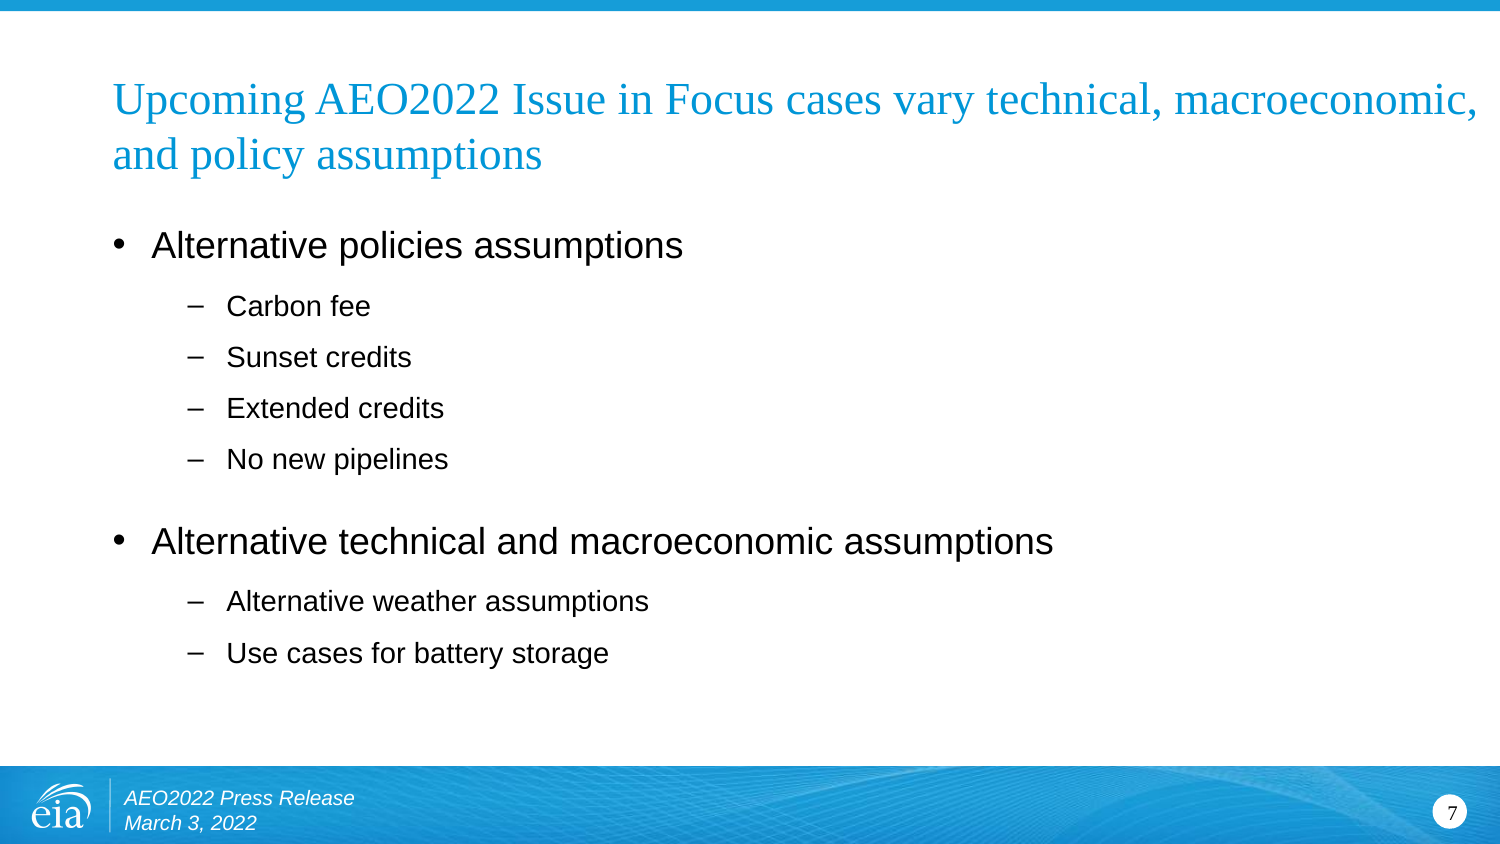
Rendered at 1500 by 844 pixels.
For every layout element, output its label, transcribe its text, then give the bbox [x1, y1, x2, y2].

slide_number 7 [1421, 789, 1485, 835]
picture [0, 766, 1500, 844]
title Upcoming AEO2022 Issue in Focus cases vary technical, macroeconomic, and policy assumptions [112, 68, 1485, 194]
list Alternative policies assumptions Carbon fee Sunset credits Extended credits No new pipelines Alternative technical and macroeconomic assumptions Alternative weather assumptions Use cases for battery storage [112, 221, 1425, 688]
footer AEO2022 Press Release March 3, 2022 [109, 786, 571, 835]
